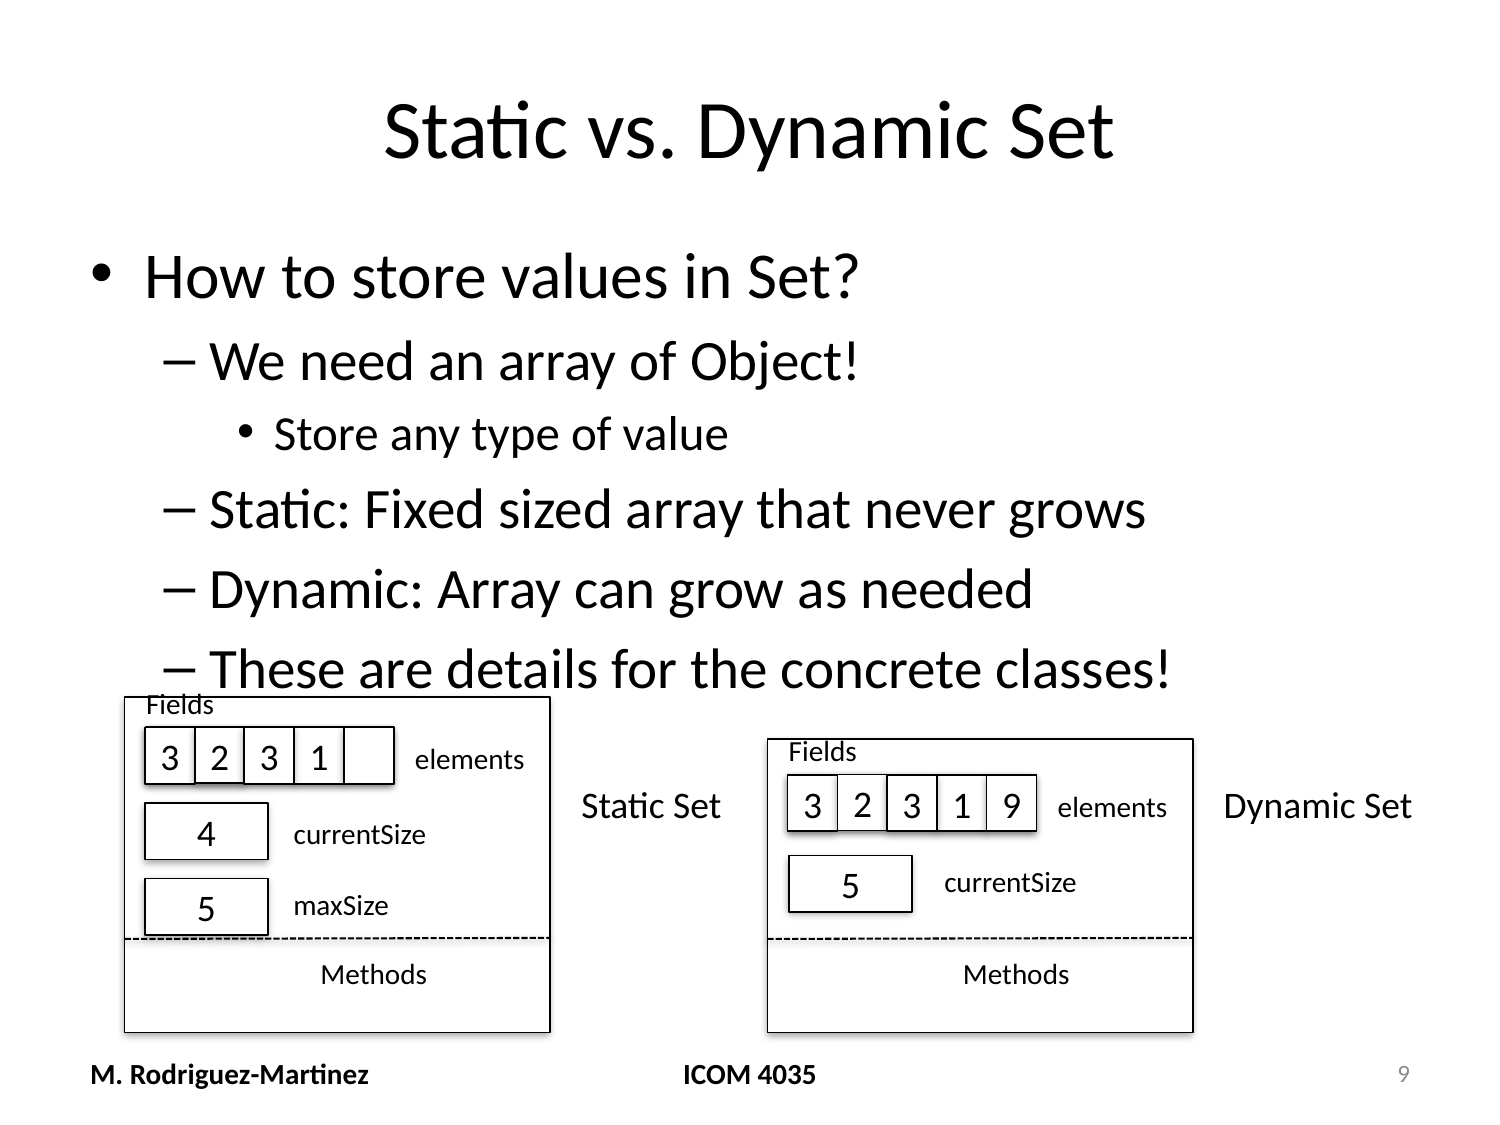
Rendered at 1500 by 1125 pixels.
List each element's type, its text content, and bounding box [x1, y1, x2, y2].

text_box [343, 727, 395, 785]
text_box 9 [986, 774, 1037, 832]
text_box [124, 946, 551, 1033]
text_box Methods [948, 948, 1085, 998]
text_box 1 [296, 727, 341, 785]
text_box Static Set [566, 773, 737, 834]
text_box elements [1042, 780, 1183, 831]
text_box 3 [886, 774, 938, 832]
text_box 2 [837, 774, 885, 831]
text_box 1 [938, 774, 985, 832]
text_box currentSize [929, 856, 1092, 906]
text_box 5 [144, 878, 269, 936]
text_box 4 [144, 802, 269, 860]
text_box 2 [194, 726, 242, 784]
text_box currentSize [279, 808, 442, 858]
title Static vs. Dynamic Set [75, 45, 1425, 206]
text_box 3 [144, 727, 192, 785]
text_box Dynamic Set [1209, 773, 1428, 834]
text_box 5 [788, 855, 913, 913]
slide_number M. Rodriguez-Martinez [75, 1042, 425, 1103]
text_box elements [400, 733, 540, 783]
text_box [767, 738, 1194, 937]
text_box Fields [131, 677, 230, 728]
list How to store values in Set? We need an array of Object! Store any type of value Static: Fixed sized array that never grows Dynamic: Array can grow as needed These are details for the concrete classes! [75, 225, 1425, 709]
text_box Methods [305, 948, 443, 998]
text_box 3 [243, 727, 295, 785]
text_box maxSize [278, 878, 404, 929]
text_box [124, 696, 551, 936]
slide_number 9 [1074, 1042, 1425, 1103]
text_box Fields [774, 725, 873, 775]
text_box 3 [787, 774, 835, 832]
text_box [767, 946, 1194, 1033]
footer ICOM 4035 [512, 1042, 988, 1103]
